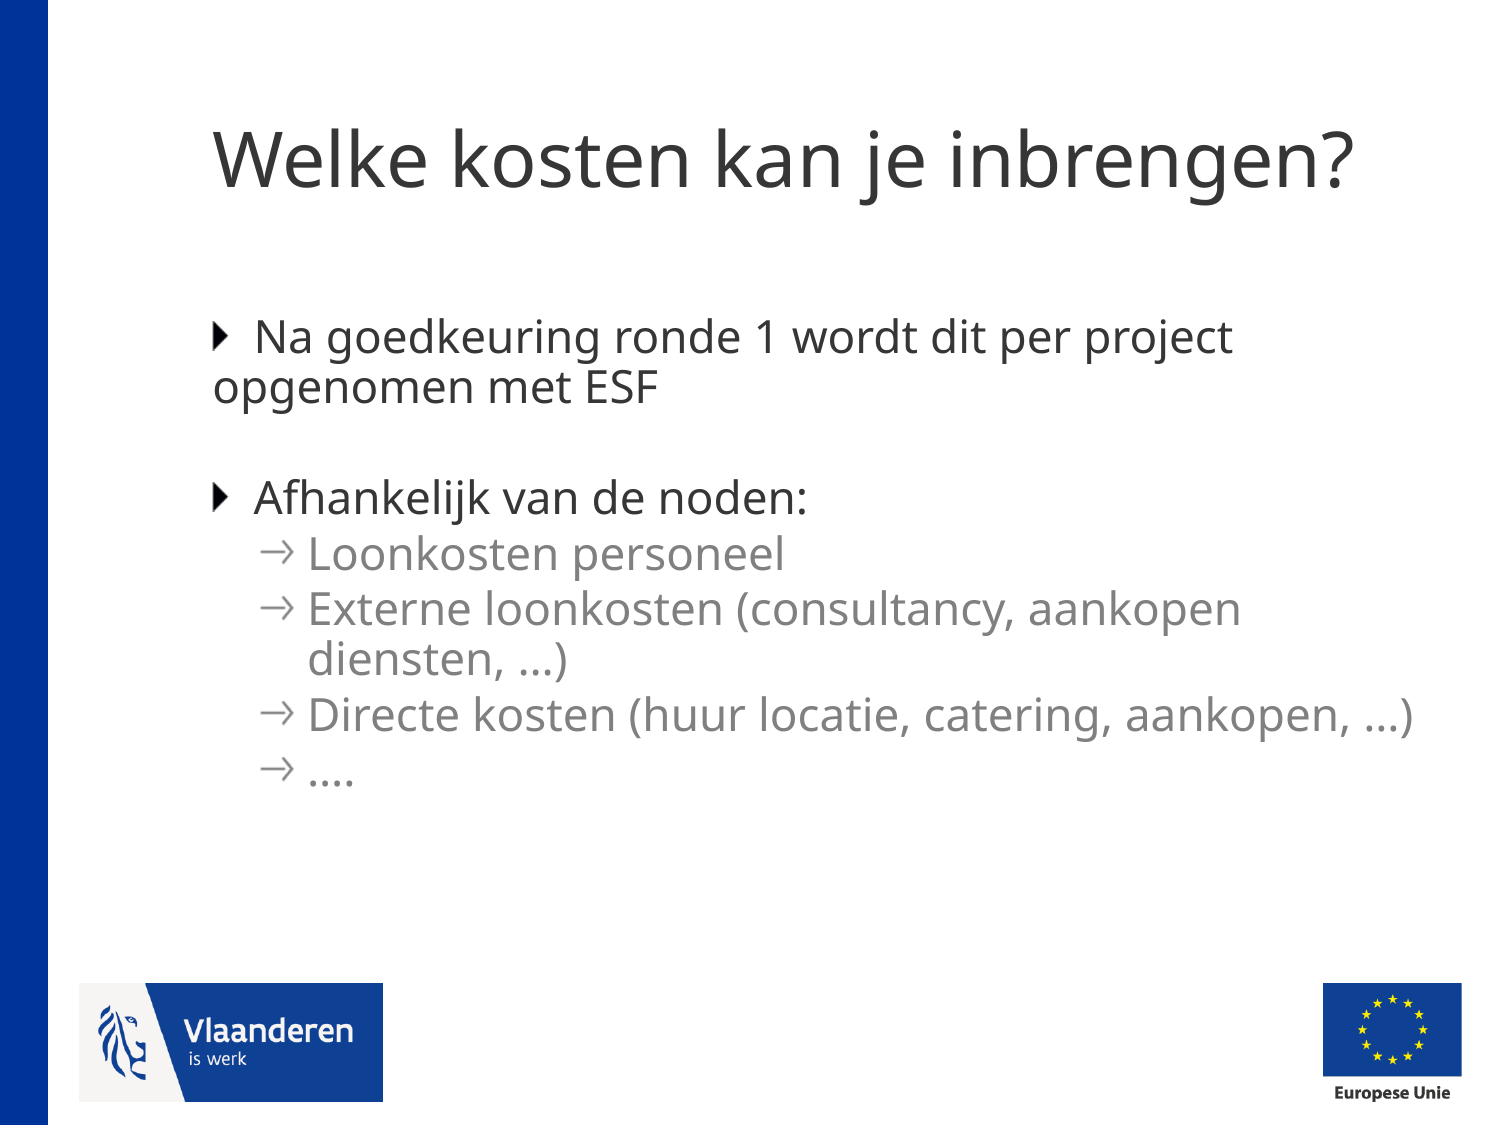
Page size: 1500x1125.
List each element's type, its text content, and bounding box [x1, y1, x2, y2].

picture [212, 321, 254, 351]
list Na goedkeuring ronde 1 wordt dit per project opgenomen met ESF Afhankelijk van de noden: Loonkosten personeel Externe loonkosten (consultancy, aankopen diensten, …) Directe kosten (huur locatie, catering, aankopen, …) …. [212, 314, 1430, 917]
title Welke kosten kan je inbrengen? [212, 124, 1430, 308]
picture [259, 540, 307, 565]
picture [1323, 983, 1462, 1102]
picture [259, 596, 307, 621]
picture [259, 757, 307, 782]
picture [212, 482, 254, 512]
picture [79, 983, 383, 1102]
picture [259, 701, 307, 726]
